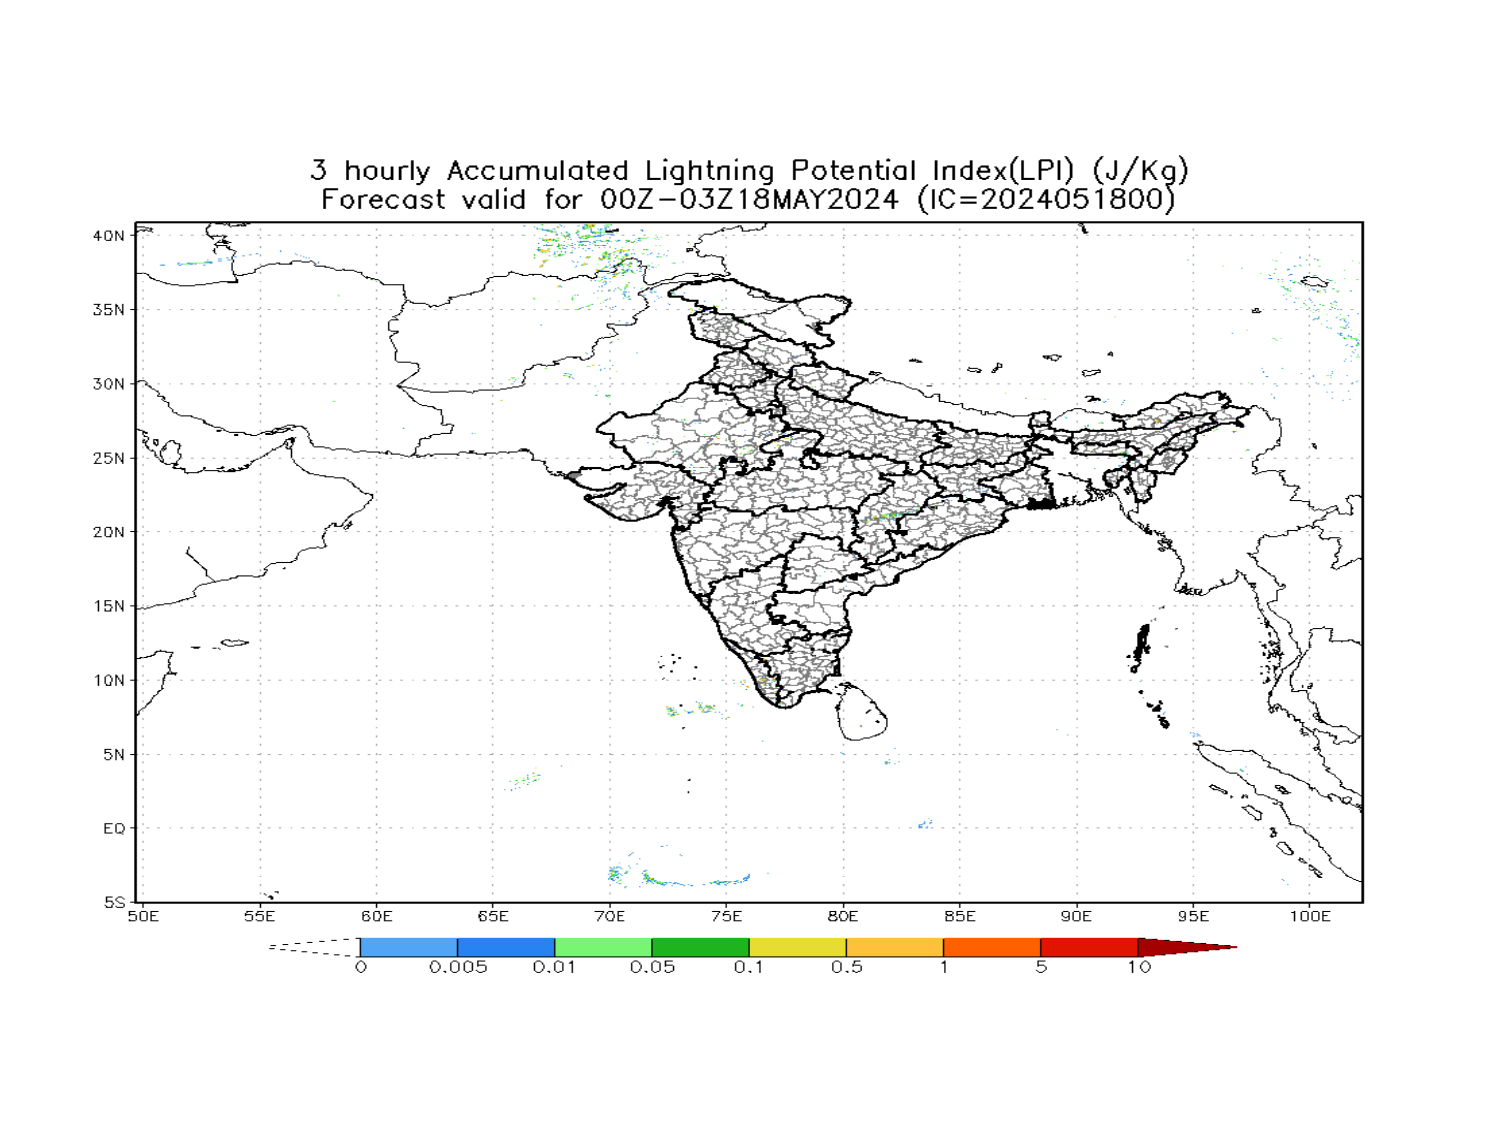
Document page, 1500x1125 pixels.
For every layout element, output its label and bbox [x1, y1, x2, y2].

picture [74, 149, 1426, 976]
